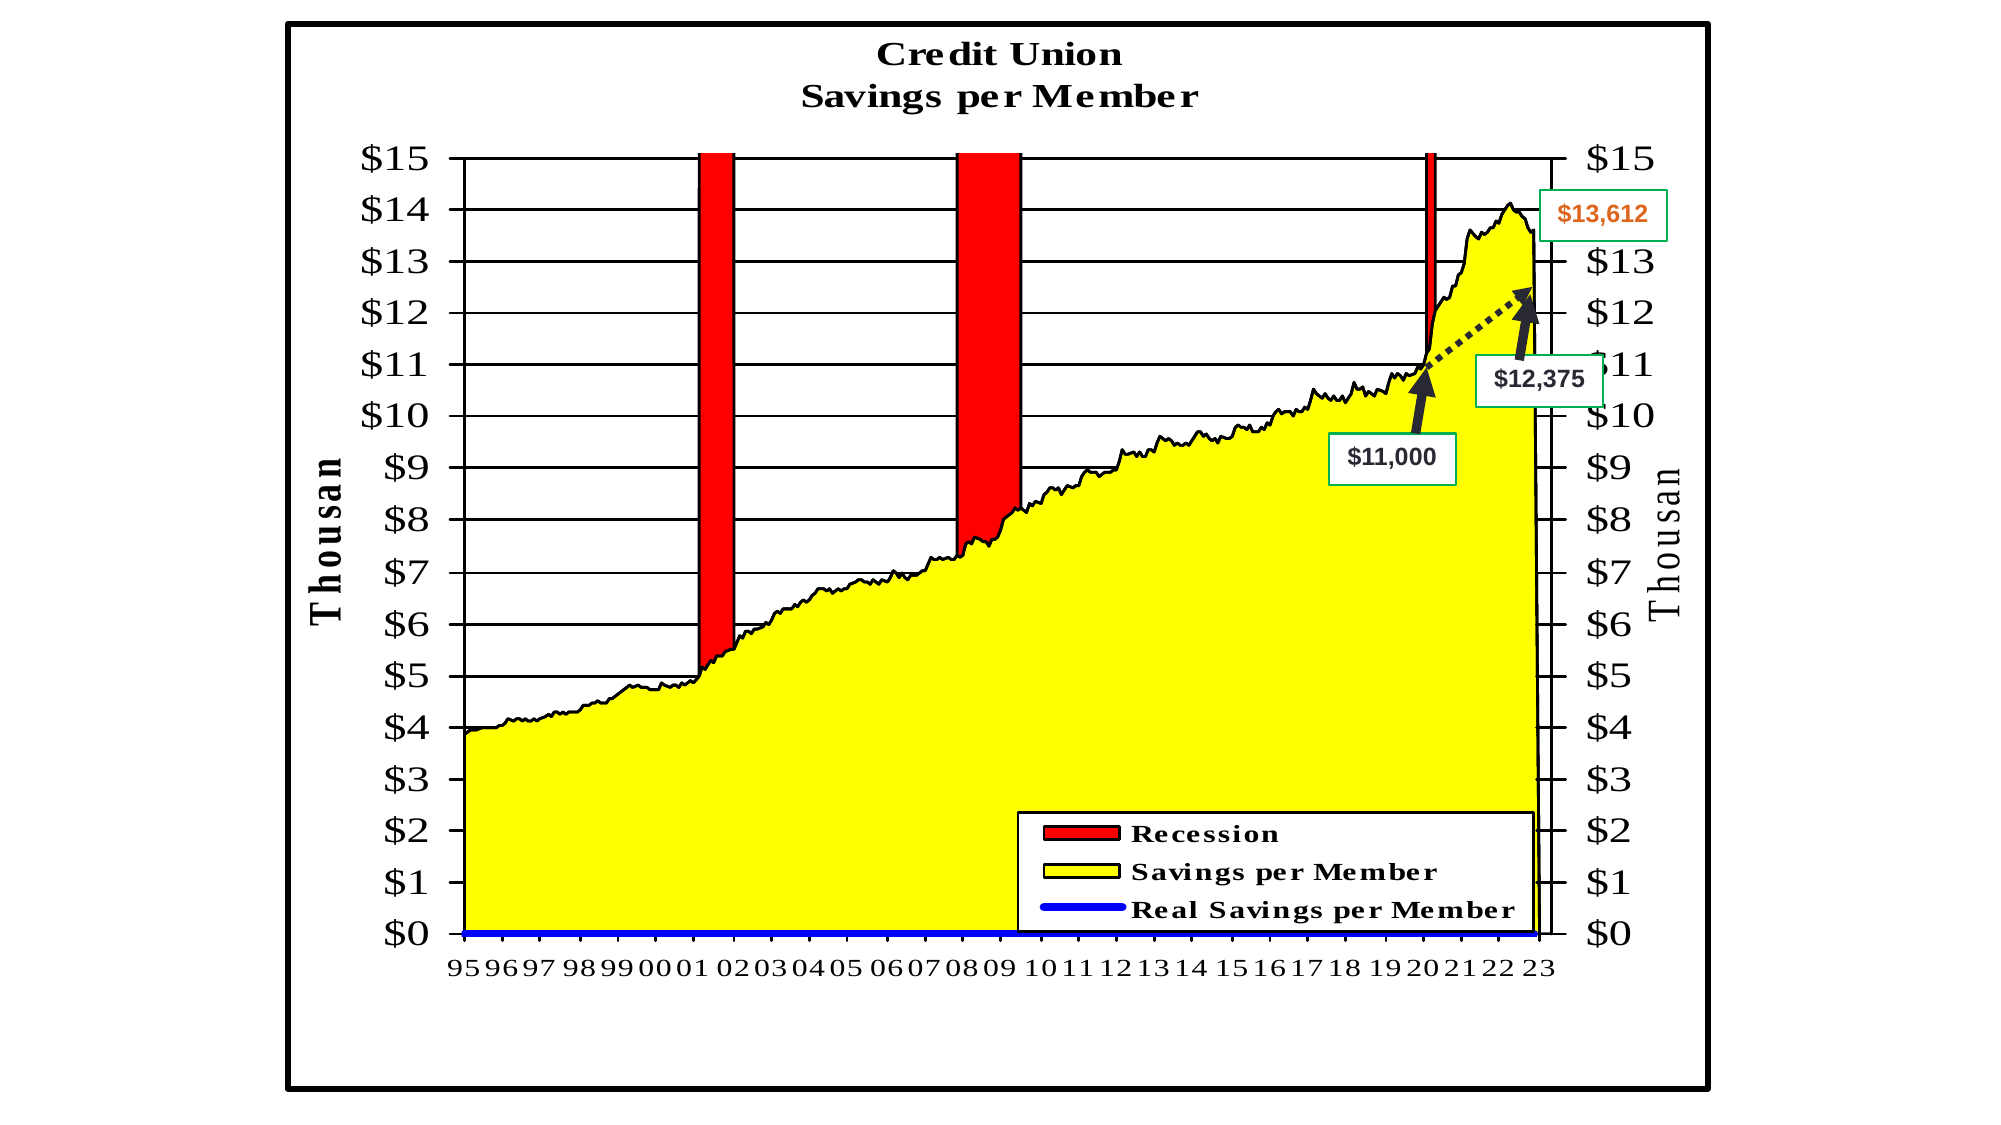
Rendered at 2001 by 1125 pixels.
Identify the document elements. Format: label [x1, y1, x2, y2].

text_box [1426, 286, 1533, 368]
text_box [1415, 367, 1427, 434]
text_box [272, 12, 1726, 1101]
